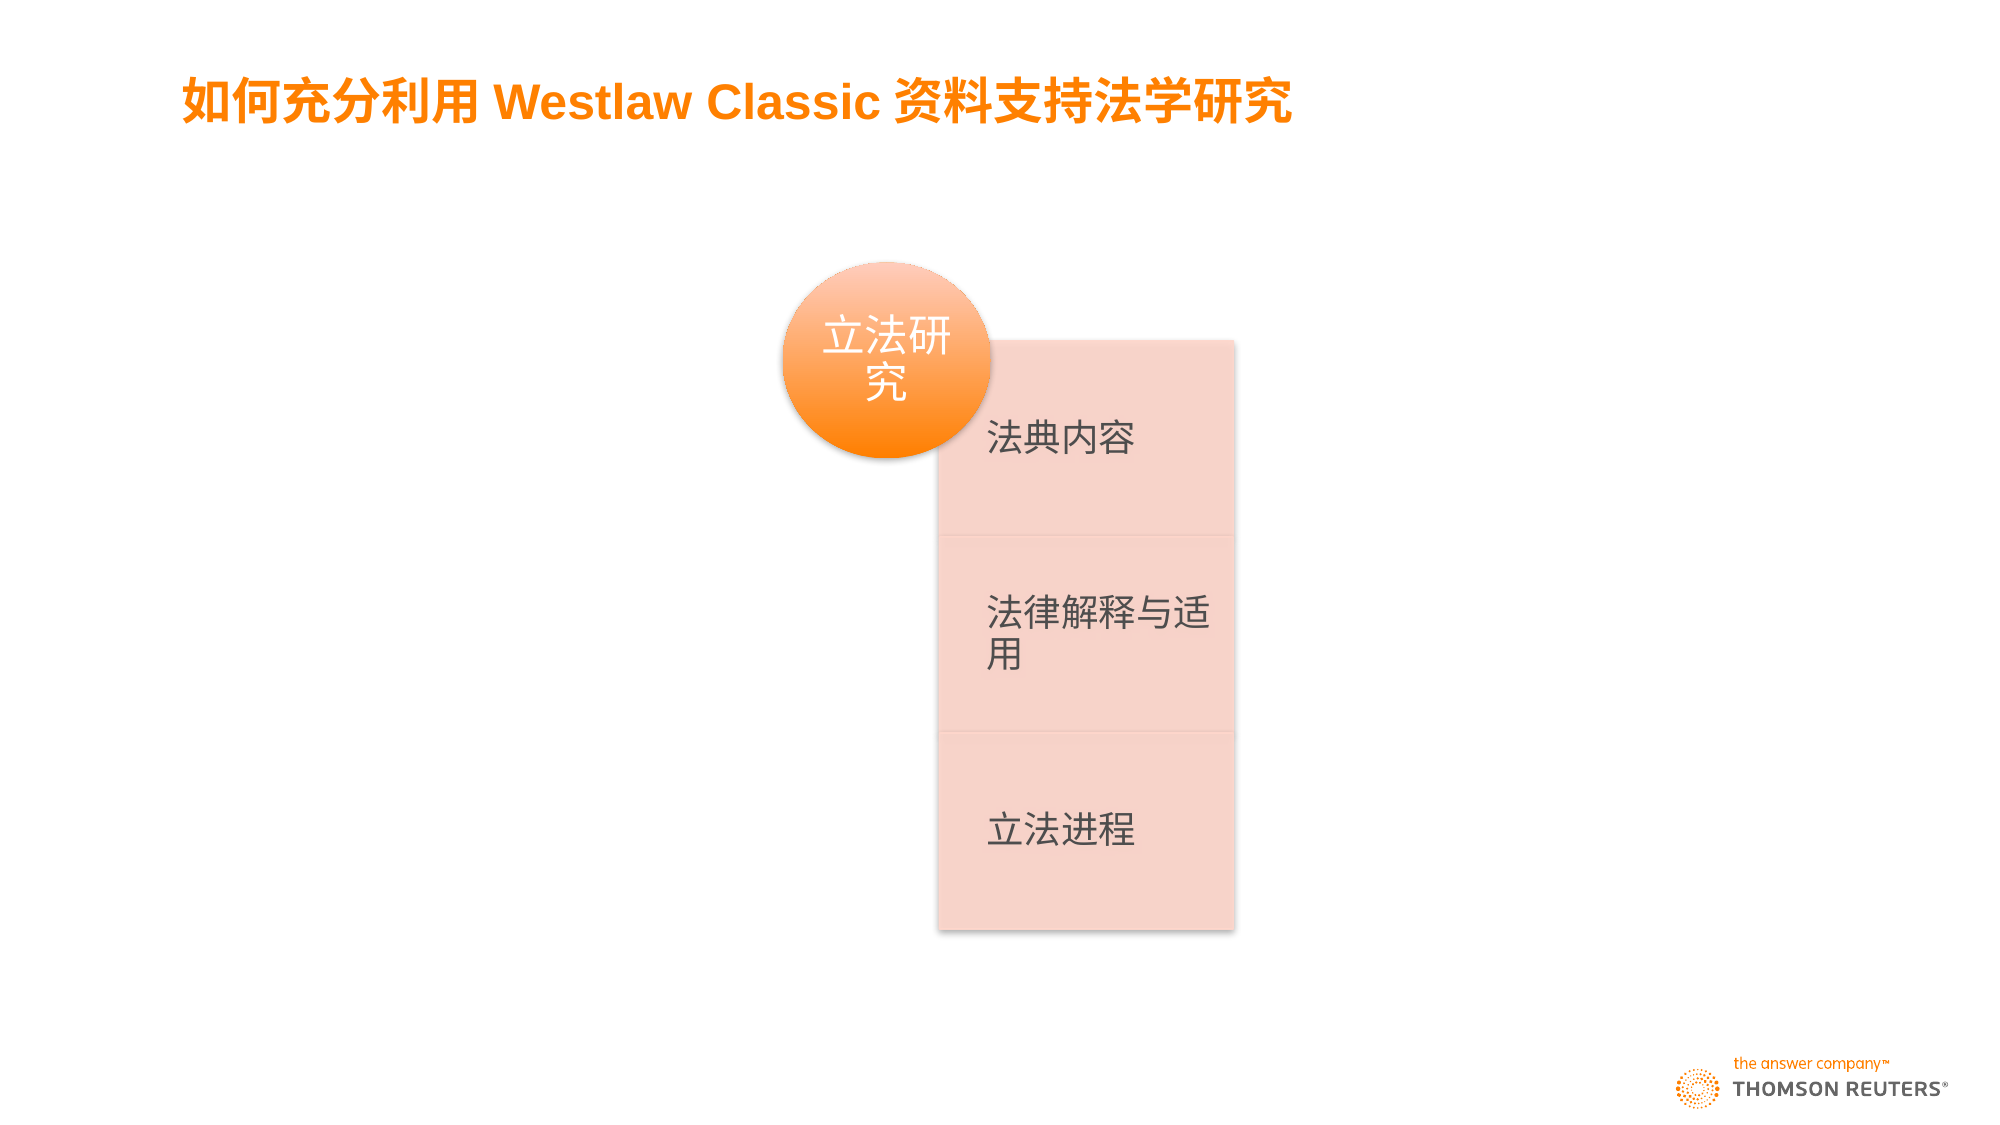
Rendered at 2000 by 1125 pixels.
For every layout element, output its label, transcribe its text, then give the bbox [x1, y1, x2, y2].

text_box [232, 262, 1784, 930]
text_box 如何充分利用Westlaw Classic资料支持法学研究 [166, 62, 1717, 138]
